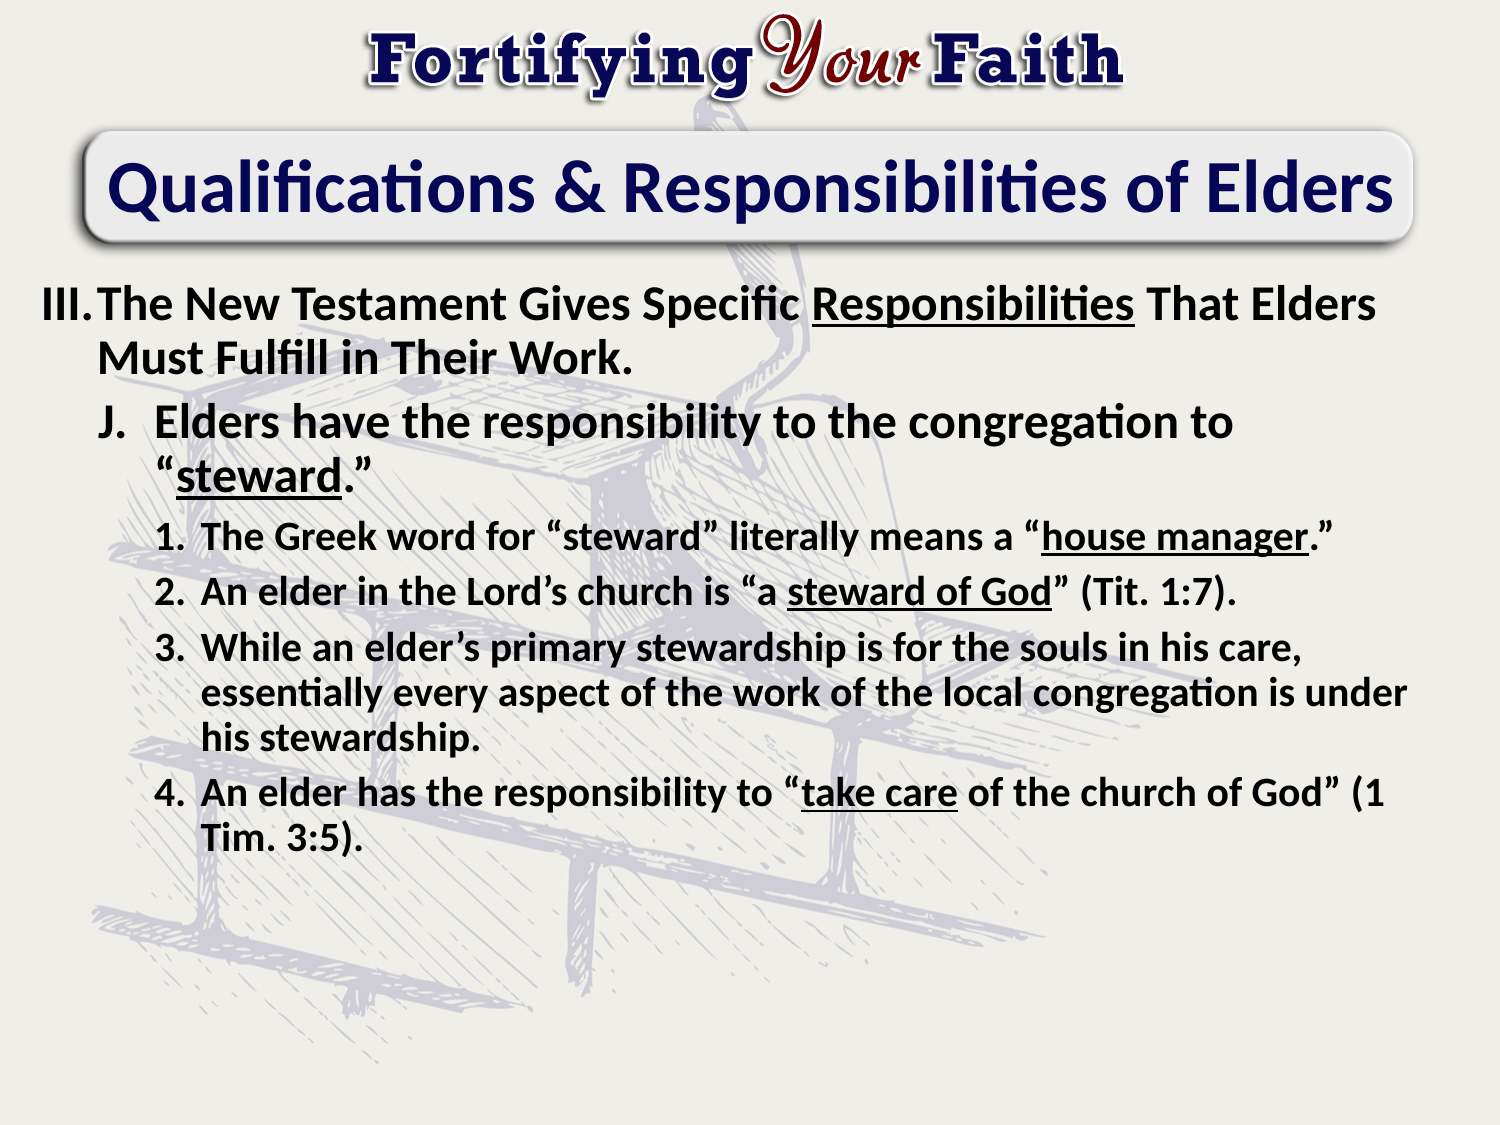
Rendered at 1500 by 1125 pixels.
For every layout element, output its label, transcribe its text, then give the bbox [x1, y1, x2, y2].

picture [0, 0, 1500, 1125]
title Qualifications & Responsibilities of Elders [83, 129, 1421, 247]
list The New Testament Gives Specific Responsibilities That Elders Must Fulfill in Their Work. Elders have the responsibility to the congregation to “steward.” The Greek word for “steward” literally means a “house manager.” An elder in the Lord’s church is “a steward of God” (Tit. 1:7). While an elder’s primary stewardship is for the souls in his care, essentially every aspect of the work of the local congregation is under his stewardship. An elder has the responsibility to “take care of the church of God” (1 Tim. 3:5). [25, 270, 1480, 1125]
